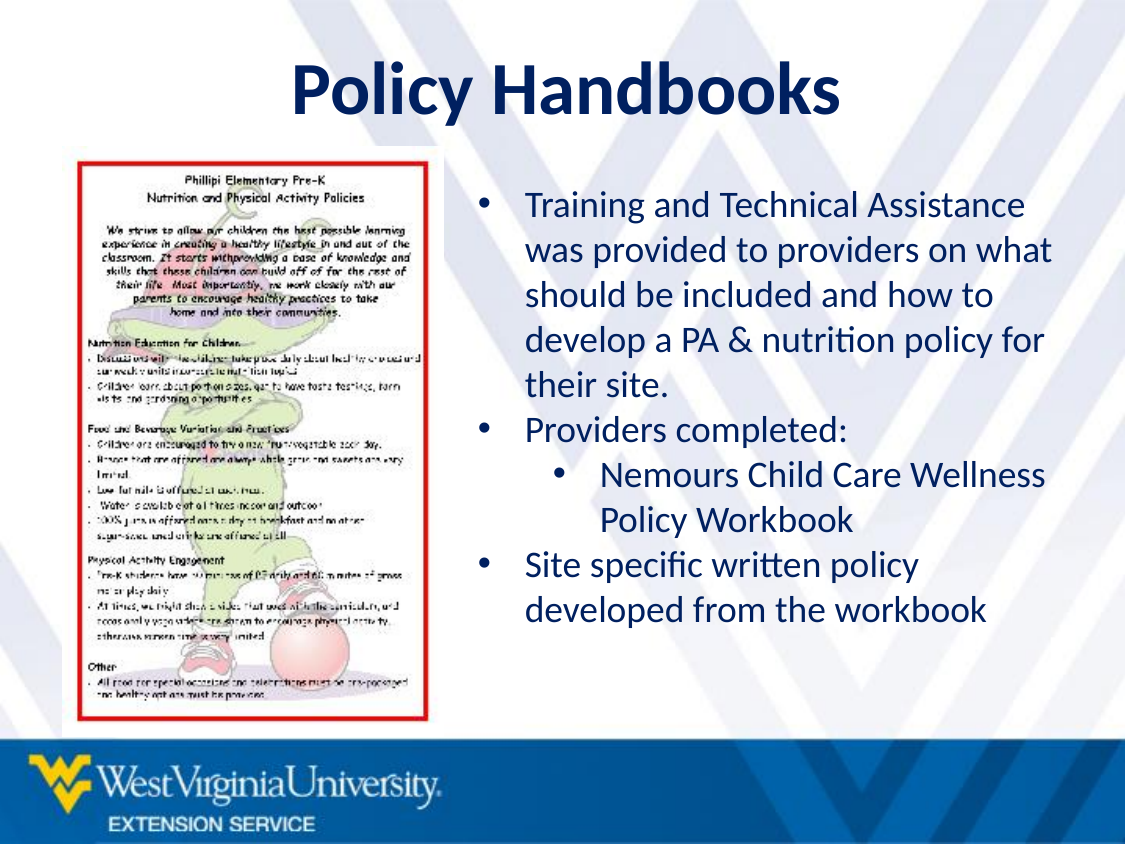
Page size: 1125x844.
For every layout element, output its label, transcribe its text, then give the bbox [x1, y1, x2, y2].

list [62, 146, 444, 737]
picture [0, 0, 1125, 844]
text_box Training and Technical Assistance was provided to providers on what should be included and how to develop a PA & nutrition policy for their site. Providers completed: Nemours Child Care Wellness Policy Workbook Site specific written policy developed from the workbook [463, 172, 1088, 683]
title Policy Handbooks [81, 9, 1053, 173]
